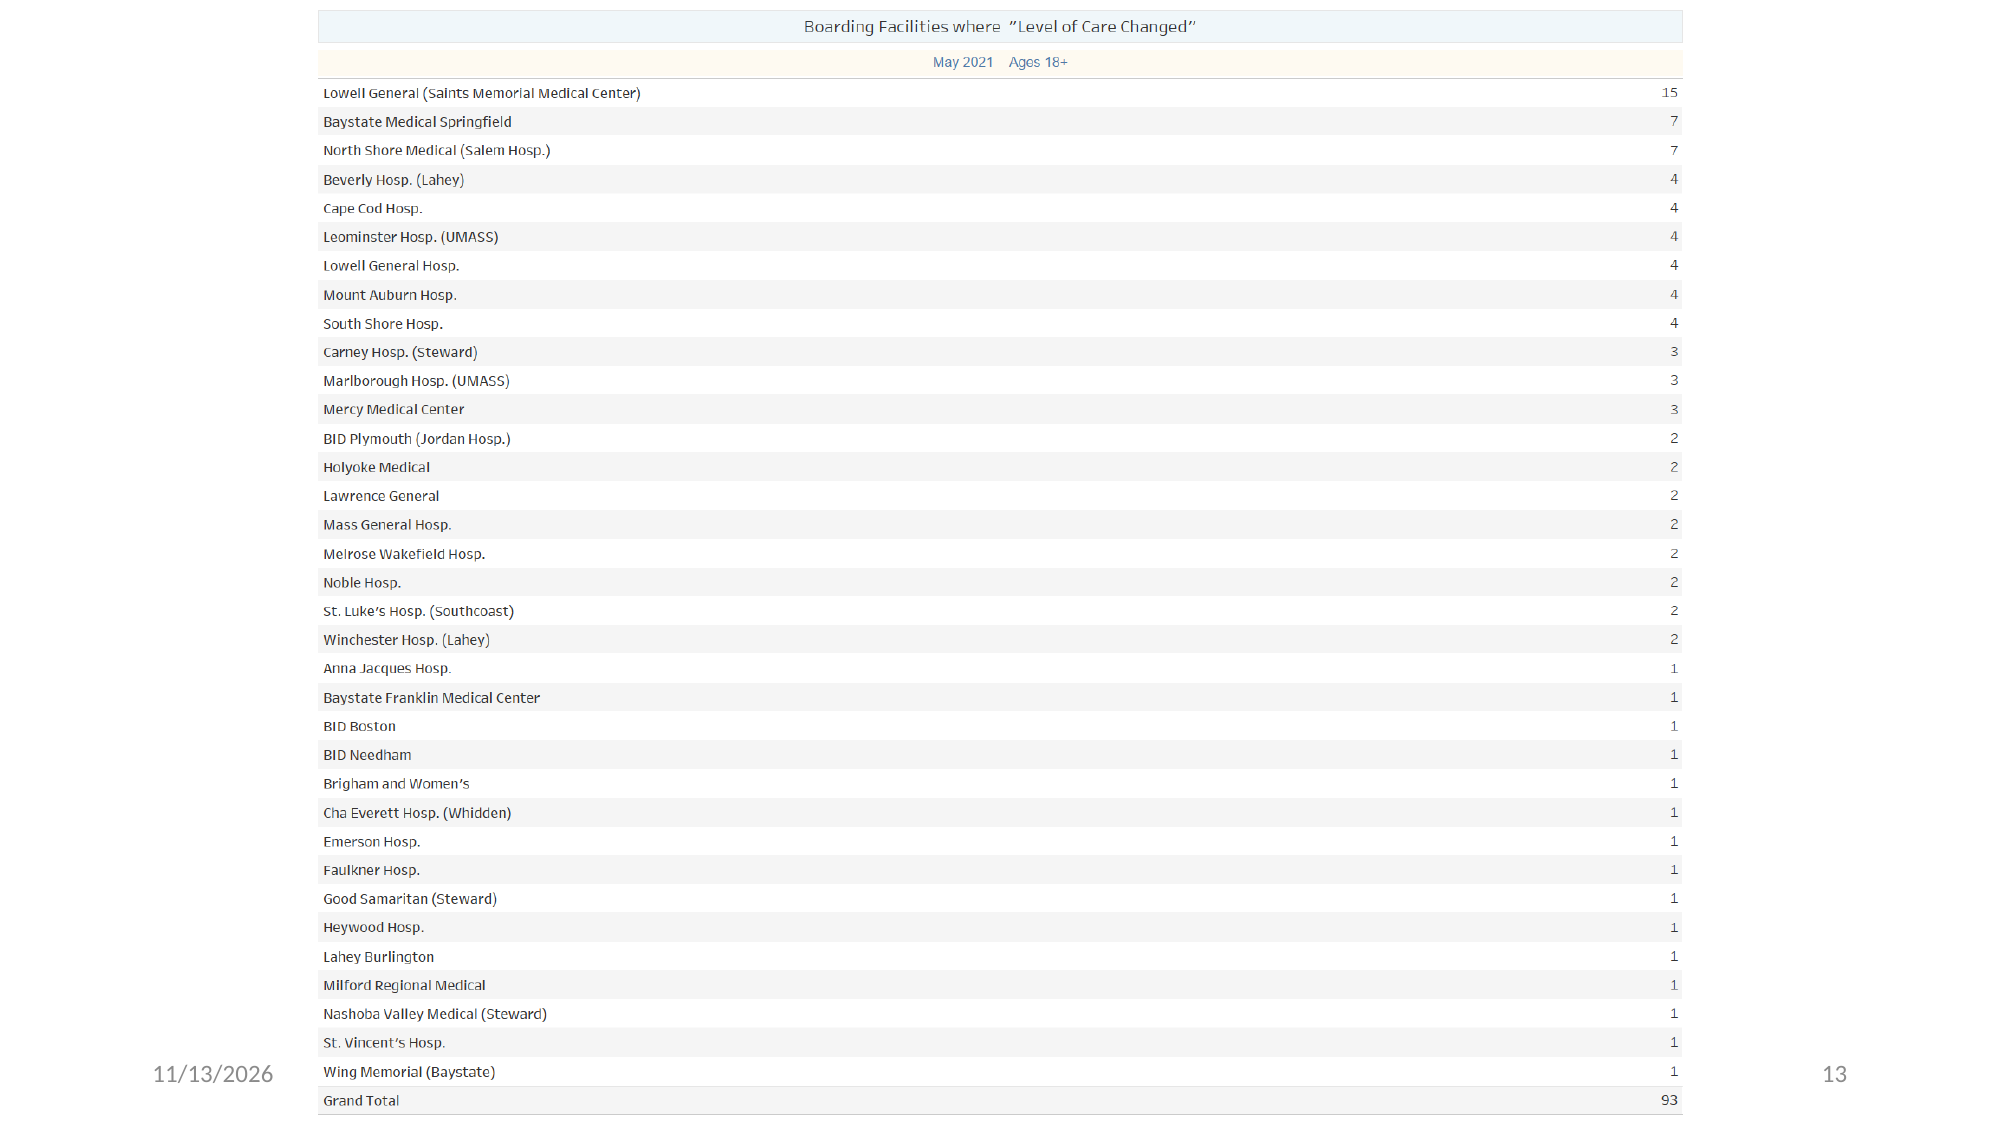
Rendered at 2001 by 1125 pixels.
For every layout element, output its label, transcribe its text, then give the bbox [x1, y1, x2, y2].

picture [307, 0, 1693, 1125]
slide_number 13 [1693, 1042, 1863, 1103]
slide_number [137, 1042, 307, 1103]
